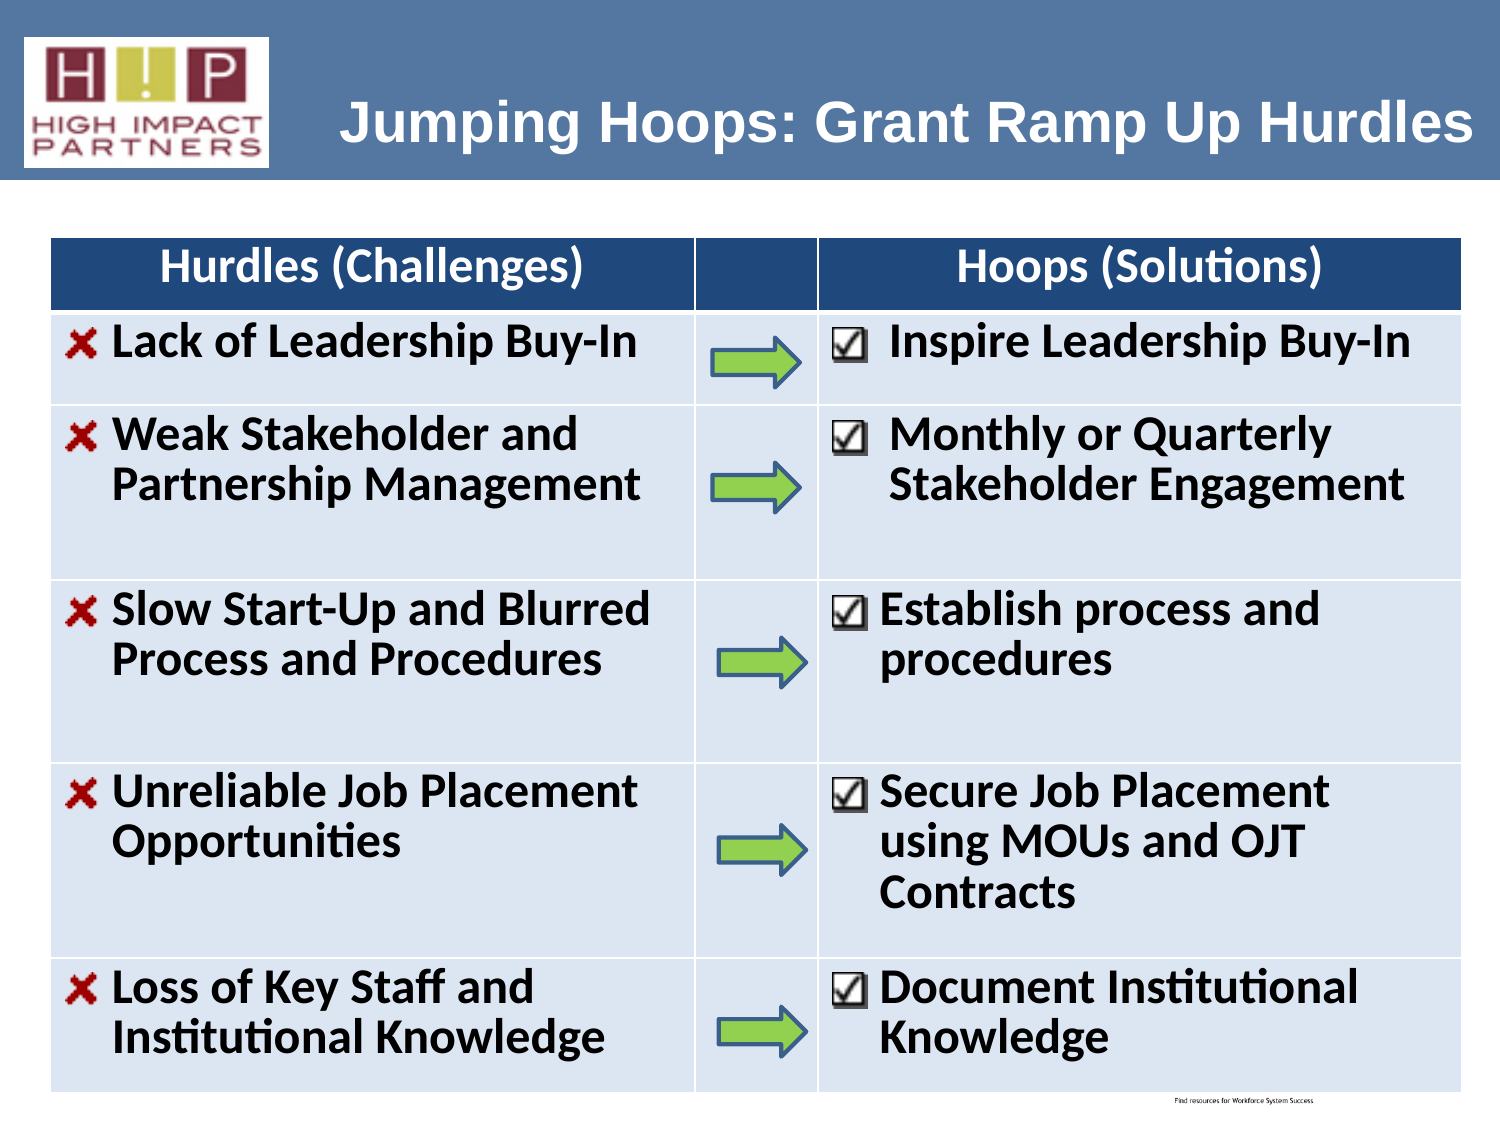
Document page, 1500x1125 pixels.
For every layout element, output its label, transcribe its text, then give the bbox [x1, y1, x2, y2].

text_box [710, 460, 803, 515]
picture [65, 327, 101, 363]
table_cell Unreliable Job Placement Opportunities [51, 764, 694, 957]
text_box [1299, 312, 1500, 1125]
table_cell [696, 581, 817, 762]
table_cell Establish process and procedures [819, 581, 1461, 762]
text_box [716, 823, 809, 877]
table_cell Inspire Leadership Buy-In [819, 315, 1461, 404]
text_box Jumping Hoops: Grant Ramp Up Hurdles [324, 76, 1500, 162]
picture [24, 37, 269, 168]
table_header Hurdles (Challenges) [51, 238, 694, 310]
table_cell [696, 406, 817, 579]
table_cell Monthly or Quarterly Stakeholder Engagement [819, 406, 1461, 579]
table_cell Slow Start-Up and Blurred Process and Procedures [51, 581, 694, 762]
text_box [716, 1004, 809, 1059]
picture [65, 595, 101, 631]
picture [832, 972, 868, 1009]
table_cell [696, 764, 817, 957]
picture [832, 420, 868, 456]
text_box [716, 635, 809, 690]
picture [65, 420, 101, 456]
table_cell Loss of Key Staff and Institutional Knowledge [51, 959, 694, 1092]
table_header Hoops (Solutions) [819, 238, 1461, 310]
picture [65, 777, 101, 813]
picture [832, 595, 868, 631]
picture [832, 327, 868, 363]
picture [832, 777, 868, 813]
table_cell Document Institutional Knowledge [819, 959, 1461, 1092]
table_cell [696, 959, 817, 1092]
table_cell Secure Job Placement using MOUs and OJT Contracts [819, 764, 1461, 957]
table_cell Weak Stakeholder and Partnership Management [51, 406, 694, 579]
table_cell Lack of Leadership Buy-In [51, 315, 694, 404]
text_box [710, 335, 803, 390]
picture [1162, 1094, 1299, 1125]
picture [65, 972, 101, 1009]
table_header [696, 238, 817, 310]
table_cell [696, 315, 817, 404]
